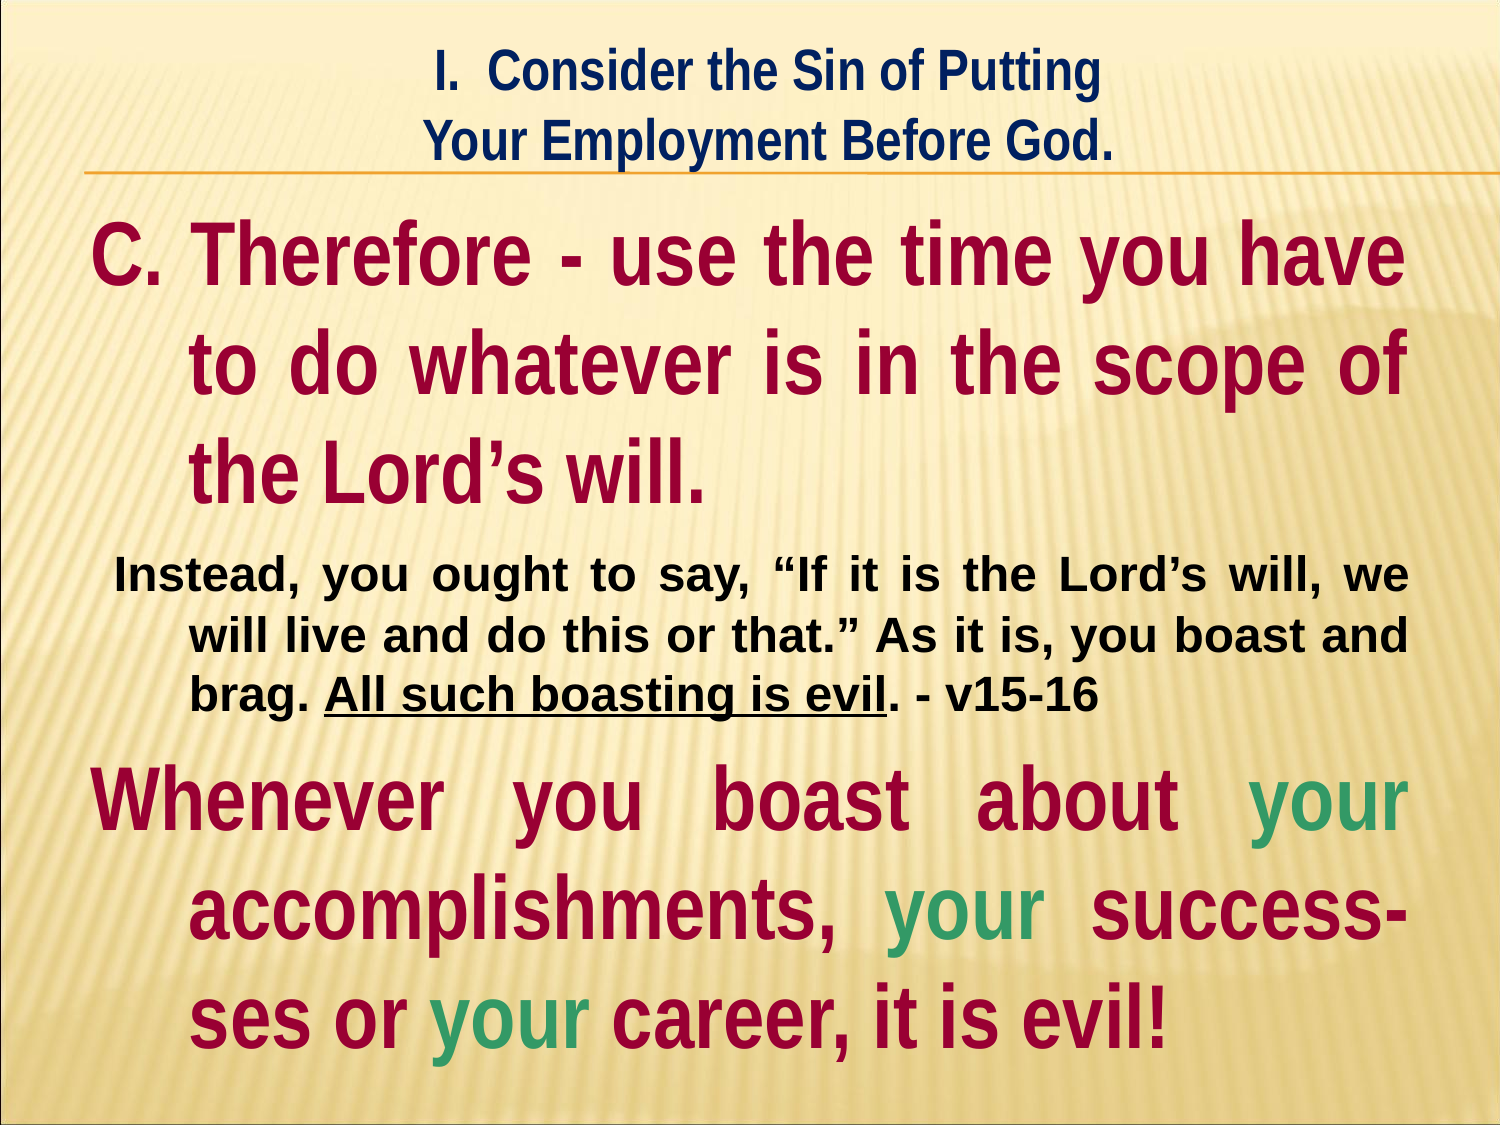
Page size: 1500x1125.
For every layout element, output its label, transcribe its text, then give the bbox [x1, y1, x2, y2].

text_box I. Consider the Sin of Putting Your Employment Before God. [124, 24, 1413, 180]
picture [0, 0, 1500, 1125]
list C. Therefore - use the time you have to do whatever is in the scope of the Lord’s will. Instead, you ought to say, “If it is the Lord’s will, we will live and do this or that.” As it is, you boast and brag. All such boasting is evil. - v15-16 Whenever you boast about your accomplishments, your success-ses or your career, it is evil! [75, 187, 1425, 1075]
